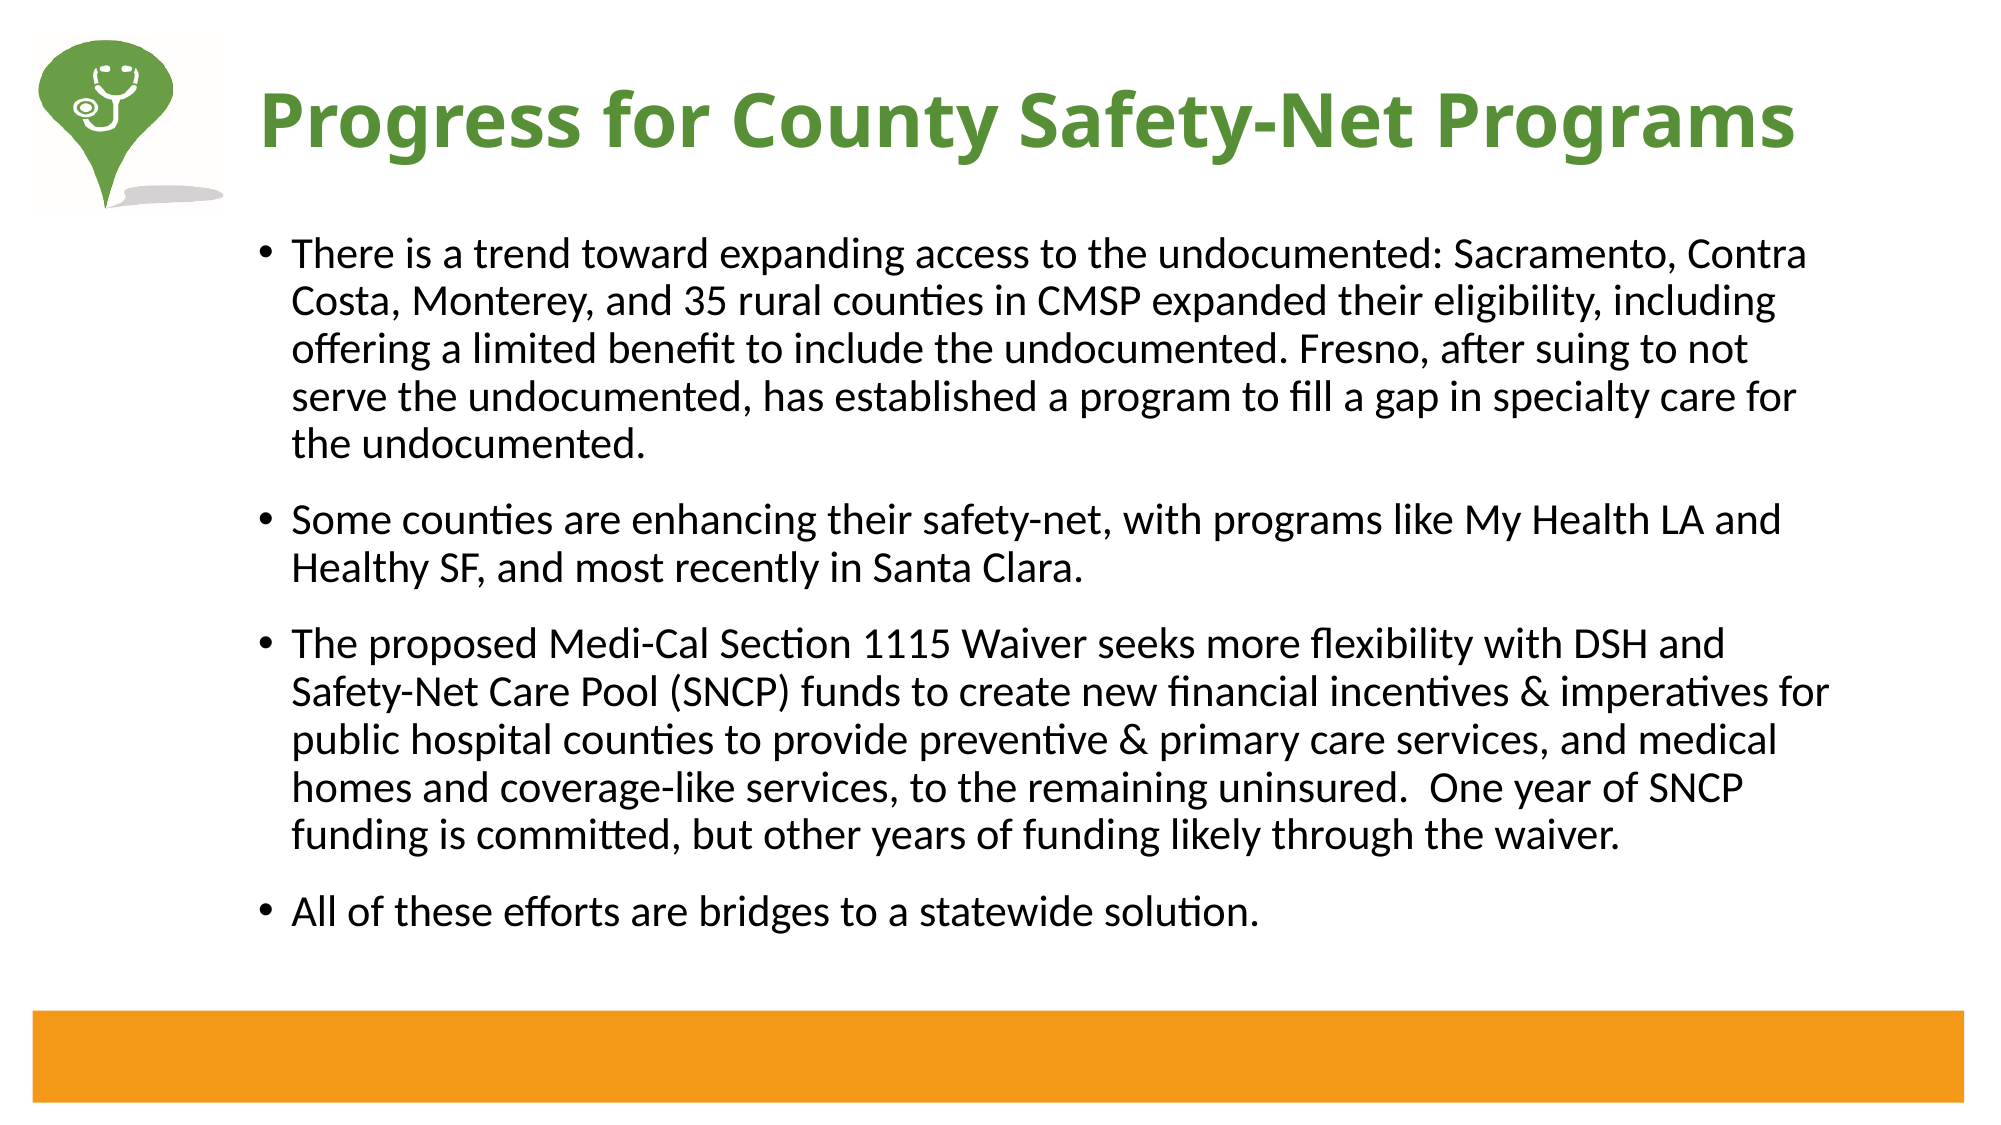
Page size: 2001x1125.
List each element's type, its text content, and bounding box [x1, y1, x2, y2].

title Progress for County Safety-Net Programs [243, 46, 1944, 201]
picture [32, 36, 225, 214]
list There is a trend toward expanding access to the undocumented: Sacramento, Contra Costa, Monterey, and 35 rural counties in CMSP expanded their eligibility, including offering a limited benefit to include the undocumented. Fresno, after suing to not serve the undocumented, has established a program to fill a gap in specialty care for the undocumented. Some counties are enhancing their safety-net, with programs like My Health LA and Healthy SF, and most recently in Santa Clara. The proposed Medi-Cal Section 1115 Waiver seeks more flexibility with DSH and Safety-Net Care Pool (SNCP) funds to create new financial incentives & imperatives for public hospital counties to provide preventive & primary care services, and medical homes and coverage-like services, to the remaining uninsured. One year of SNCP funding is committed, but other years of funding likely through the waiver. All of these efforts are bridges to a statewide solution. [243, 222, 1862, 954]
